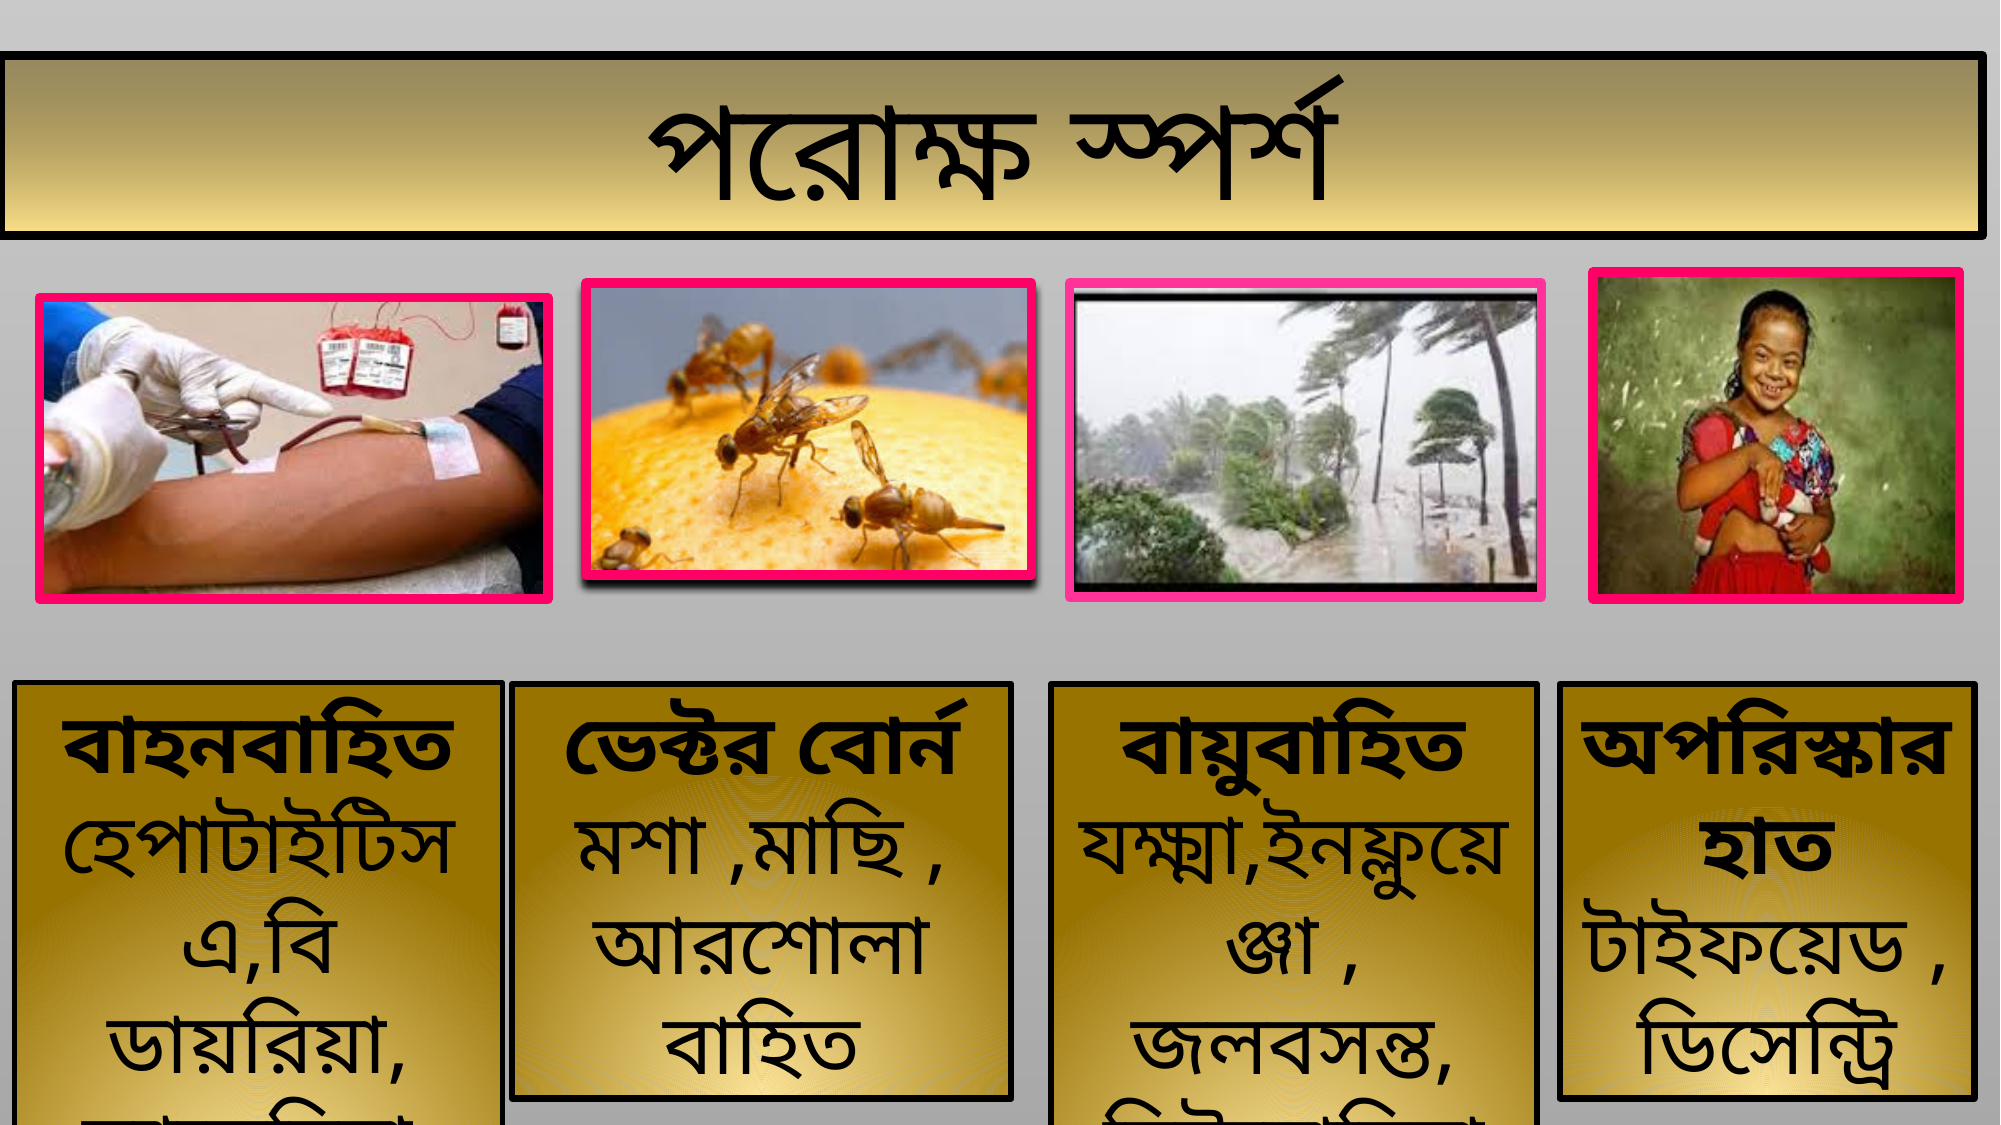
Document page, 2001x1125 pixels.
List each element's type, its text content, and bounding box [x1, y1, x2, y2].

text_box পরোক্ষ স্পর্শ [0, 55, 1983, 236]
text_box বাহনবাহিত হেপাটাইটিস এ,বি ডায়রিয়া, ম্যালেরিয়া [14, 682, 503, 1125]
picture [1597, 276, 1955, 595]
picture [590, 287, 1027, 571]
picture [43, 302, 544, 595]
picture [1074, 287, 1537, 593]
text_box অপরিস্কার হাত টাইফয়েড , ডিসেন্ট্রি [1559, 683, 1975, 1099]
text_box বায়ুবাহিত যক্ষ্মা,ইনফ্লুয়েঞ্জা , জলবসন্ত, নিউমোনিয়া [1050, 684, 1537, 1125]
text_box ভেক্টর বোর্ন মশা ,মাছি , আরশোলা বাহিত [512, 683, 1012, 1099]
